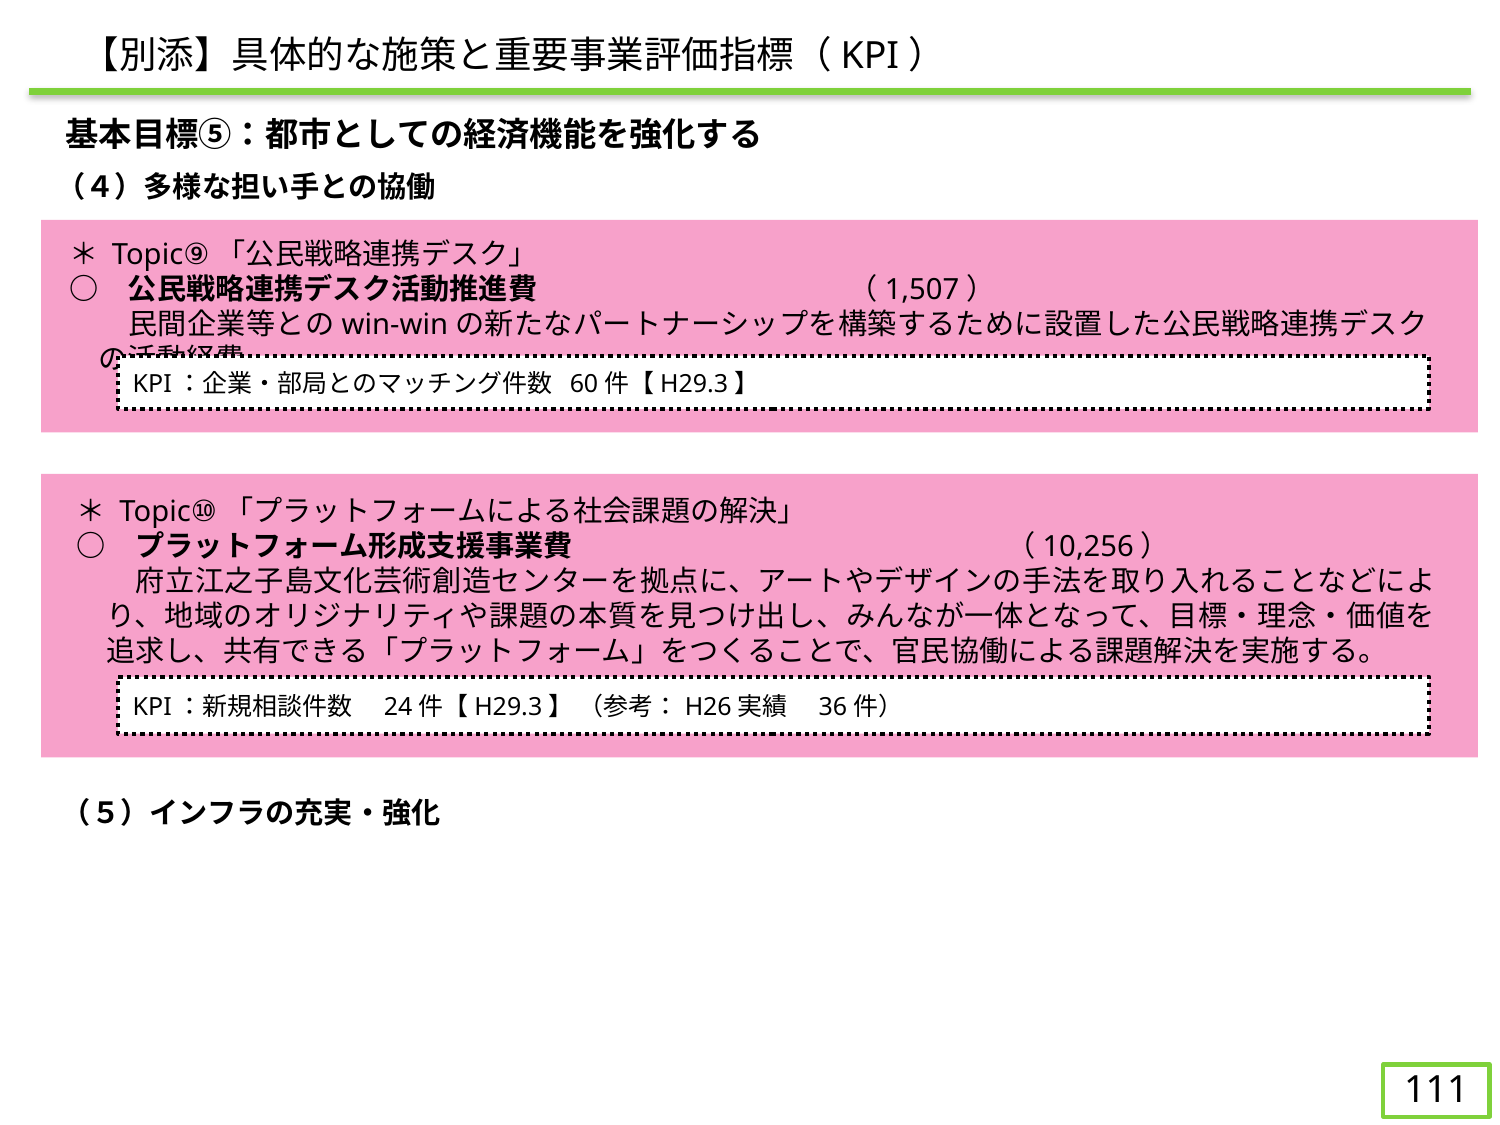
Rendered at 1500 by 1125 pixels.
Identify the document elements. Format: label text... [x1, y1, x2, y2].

text_box [39, 218, 1480, 434]
text_box 【別添】具体的な施策と重要事業評価指標（KPI） [29, 24, 1365, 84]
text_box ＊ Topic⑩「プラットフォームによる社会課題の解決」 ○ プラットフォーム形成支援事業費 （10,256） 府立江之子島文化芸術創造センターを拠点に、アートやデザインの手法を取り入れることなどにより、地域のオリジナリティや課題の本質を見つけ出し、みんなが一体となって、目標・理念・価値を追求し、共有できる「プラットフォーム」をつくることで、官民協働による課題解決を実施する。 [61, 484, 1450, 675]
text_box （４）多様な担い手との協働 [41, 160, 1430, 211]
text_box KPI：新規相談件数 24件【H29.3】 （参考：H26実績 36件） [116, 675, 1431, 736]
text_box ＊ Topic⑨「公民戦略連携デスク」 ○ 公民戦略連携デスク活動推進費 （1,507） 民間企業等とのwin-winの新たなパートナーシップを構築するために設置した公民戦略連携デスクの活動経費。 [54, 228, 1443, 383]
text_box 110 [1381, 1062, 1492, 1119]
text_box [39, 472, 1480, 759]
text_box （５）インフラの充実・強化 [47, 786, 1436, 837]
text_box 基本目標⑤：都市としての経済機能を強化する [17, 105, 1471, 160]
text_box KPI：企業・部局とのマッチング件数 60件【H29.3】 [116, 354, 1431, 411]
